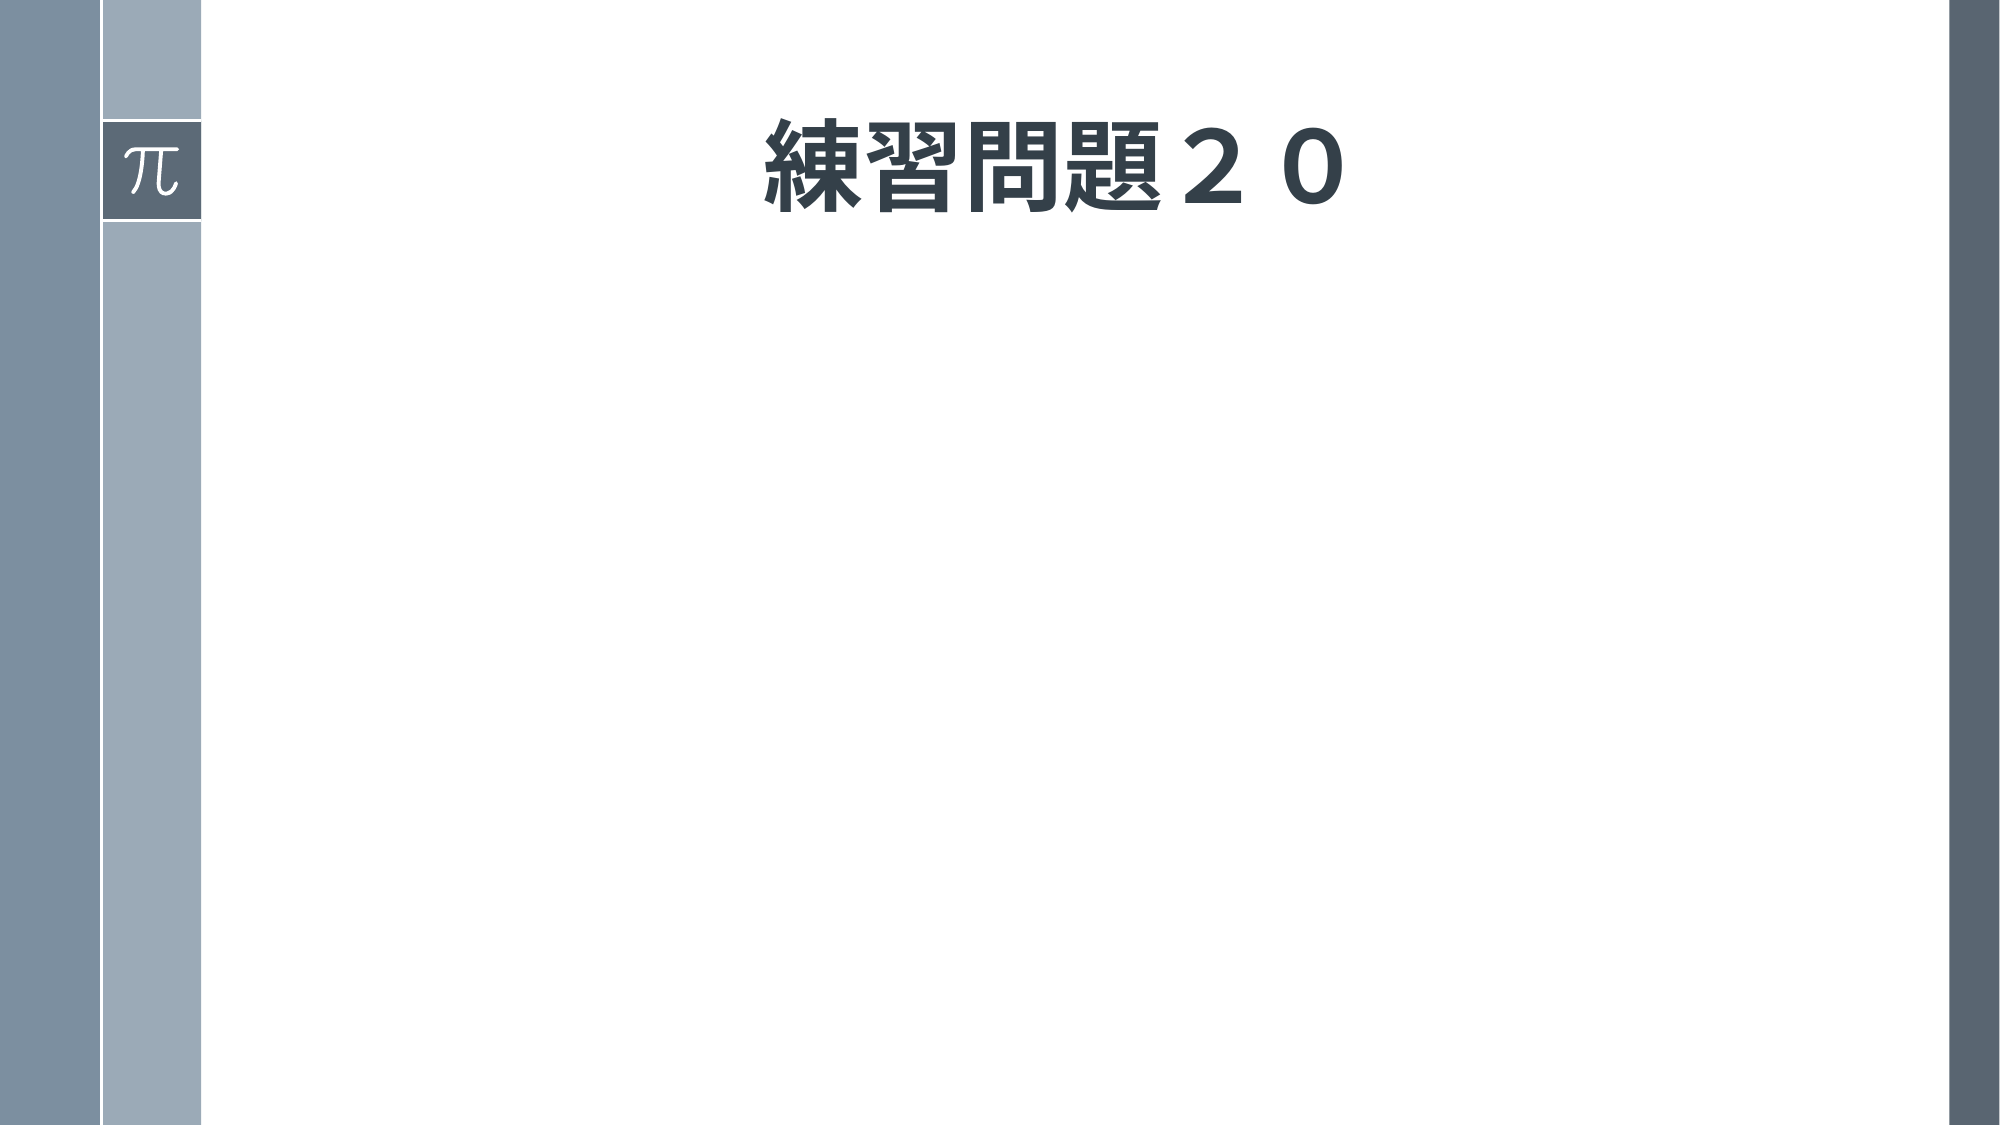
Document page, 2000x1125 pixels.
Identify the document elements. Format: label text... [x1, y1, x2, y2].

title 練習問題２０ [261, 29, 1867, 233]
